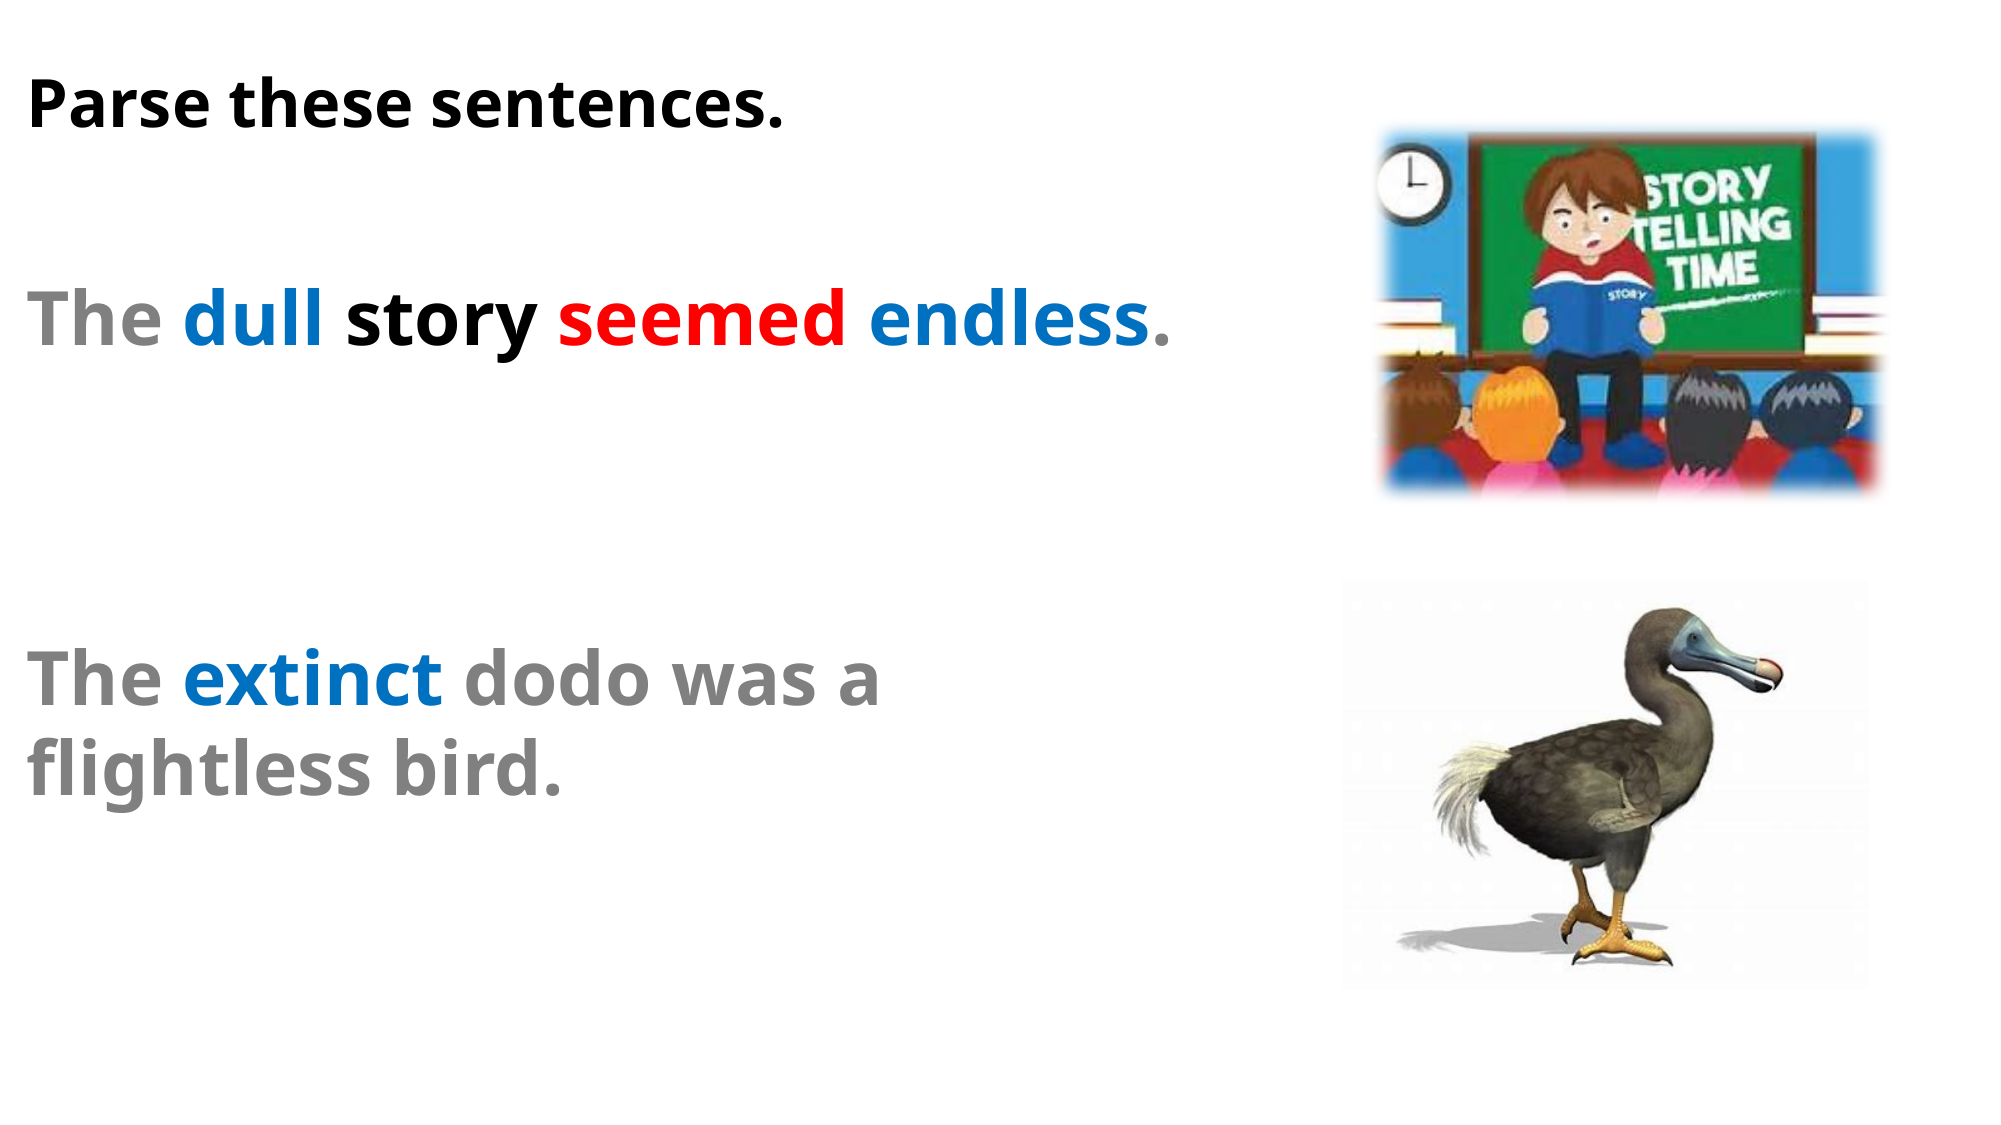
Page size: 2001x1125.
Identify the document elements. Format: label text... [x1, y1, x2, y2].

picture [1342, 581, 1870, 989]
picture [1369, 117, 1892, 506]
text_box Parse these sentences. The dull story seemed endless. The extinct dodo was a flightless bird. [11, 53, 1247, 818]
